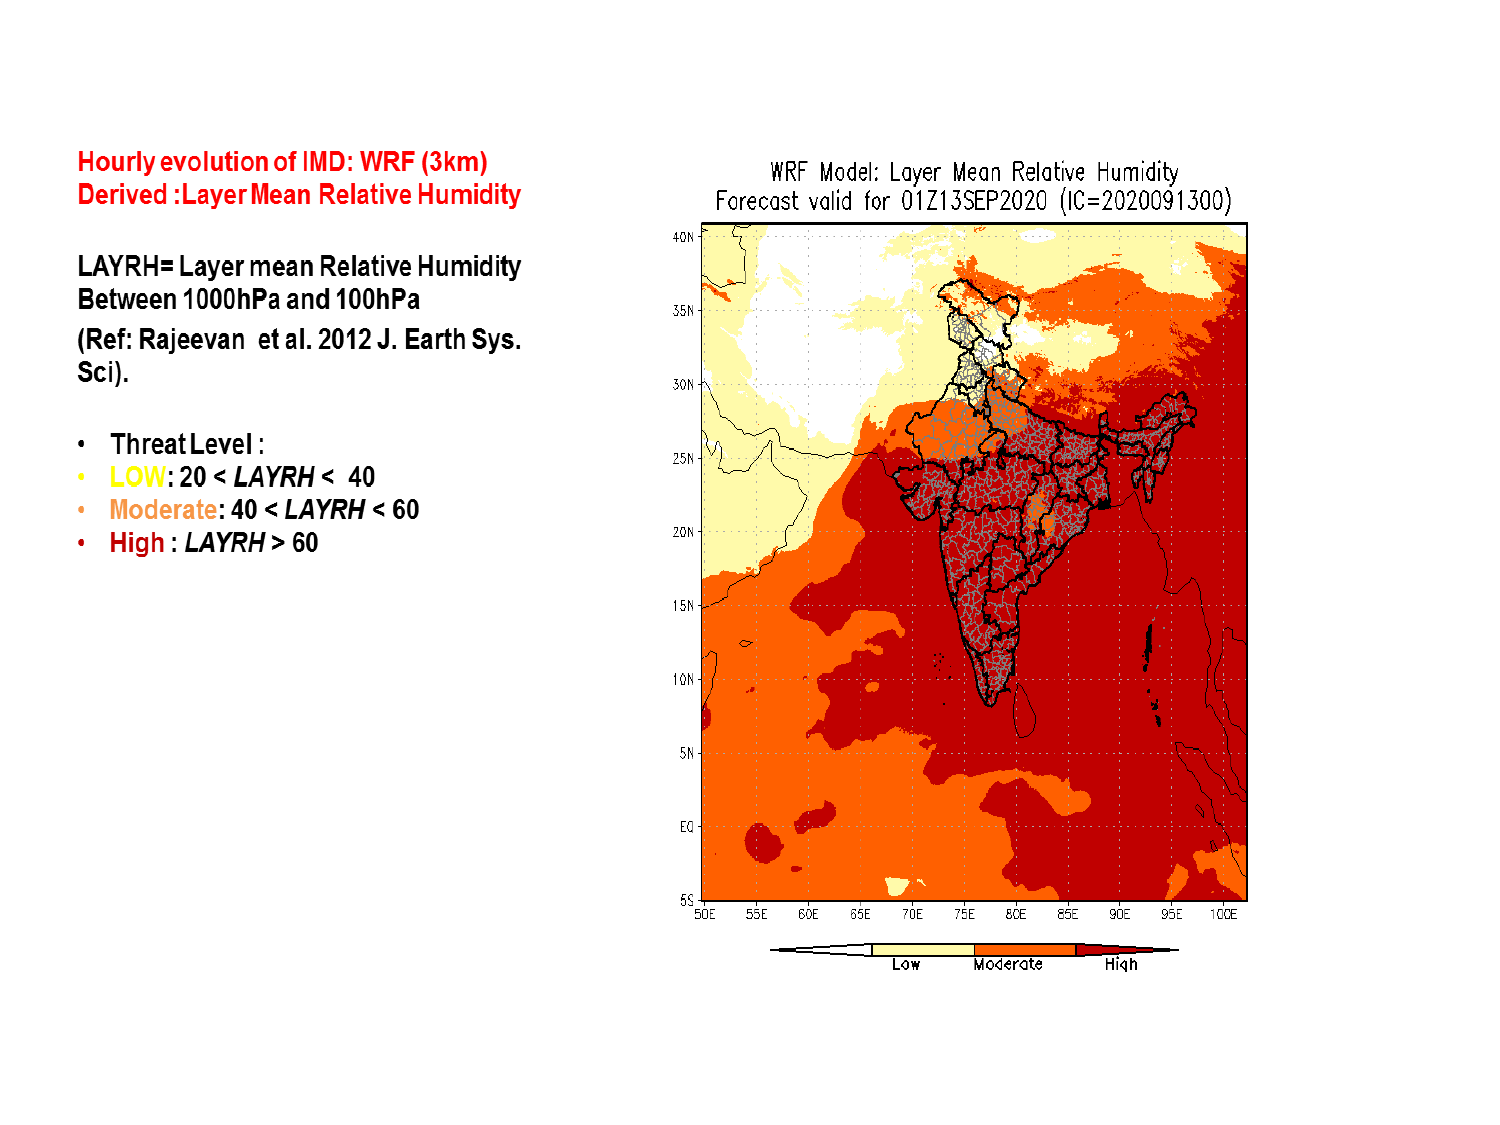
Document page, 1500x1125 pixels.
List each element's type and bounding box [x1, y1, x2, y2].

picture [74, 149, 1426, 976]
